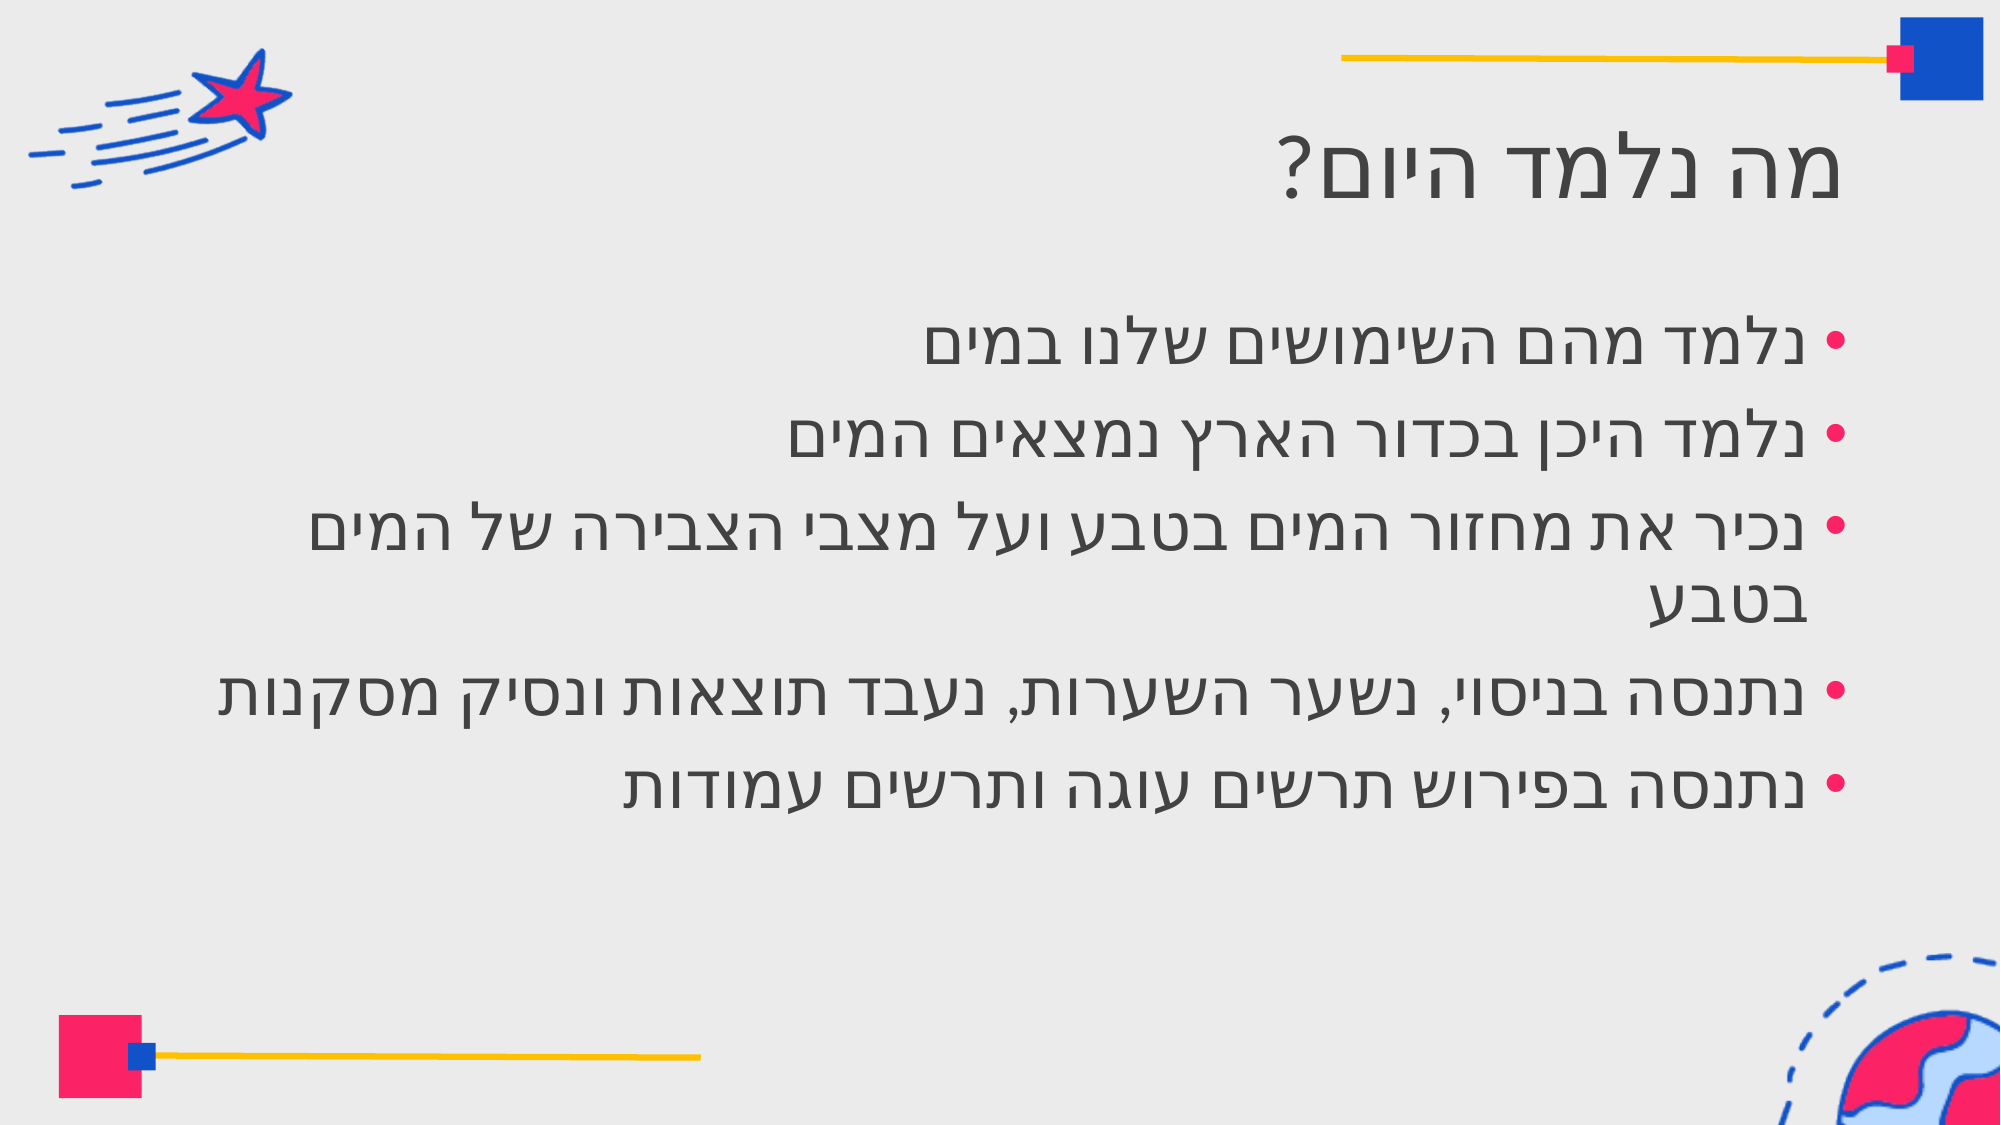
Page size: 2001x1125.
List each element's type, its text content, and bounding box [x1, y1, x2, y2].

picture [28, 0, 309, 265]
list נלמד מהם השימושים שלנו במים נלמד היכן בכדור הארץ נמצאים המים נכיר את מחזור המים בטבע ועל מצבי הצבירה של המים בטבע נתנסה בניסוי, נשער השערות, נעבד תוצאות ונסיק מסקנות נתנסה בפירוש תרשים עוגה ותרשים עמודות [137, 299, 1863, 1014]
title מה נלמד היום? [137, 59, 1863, 278]
picture [1777, 953, 2000, 1125]
